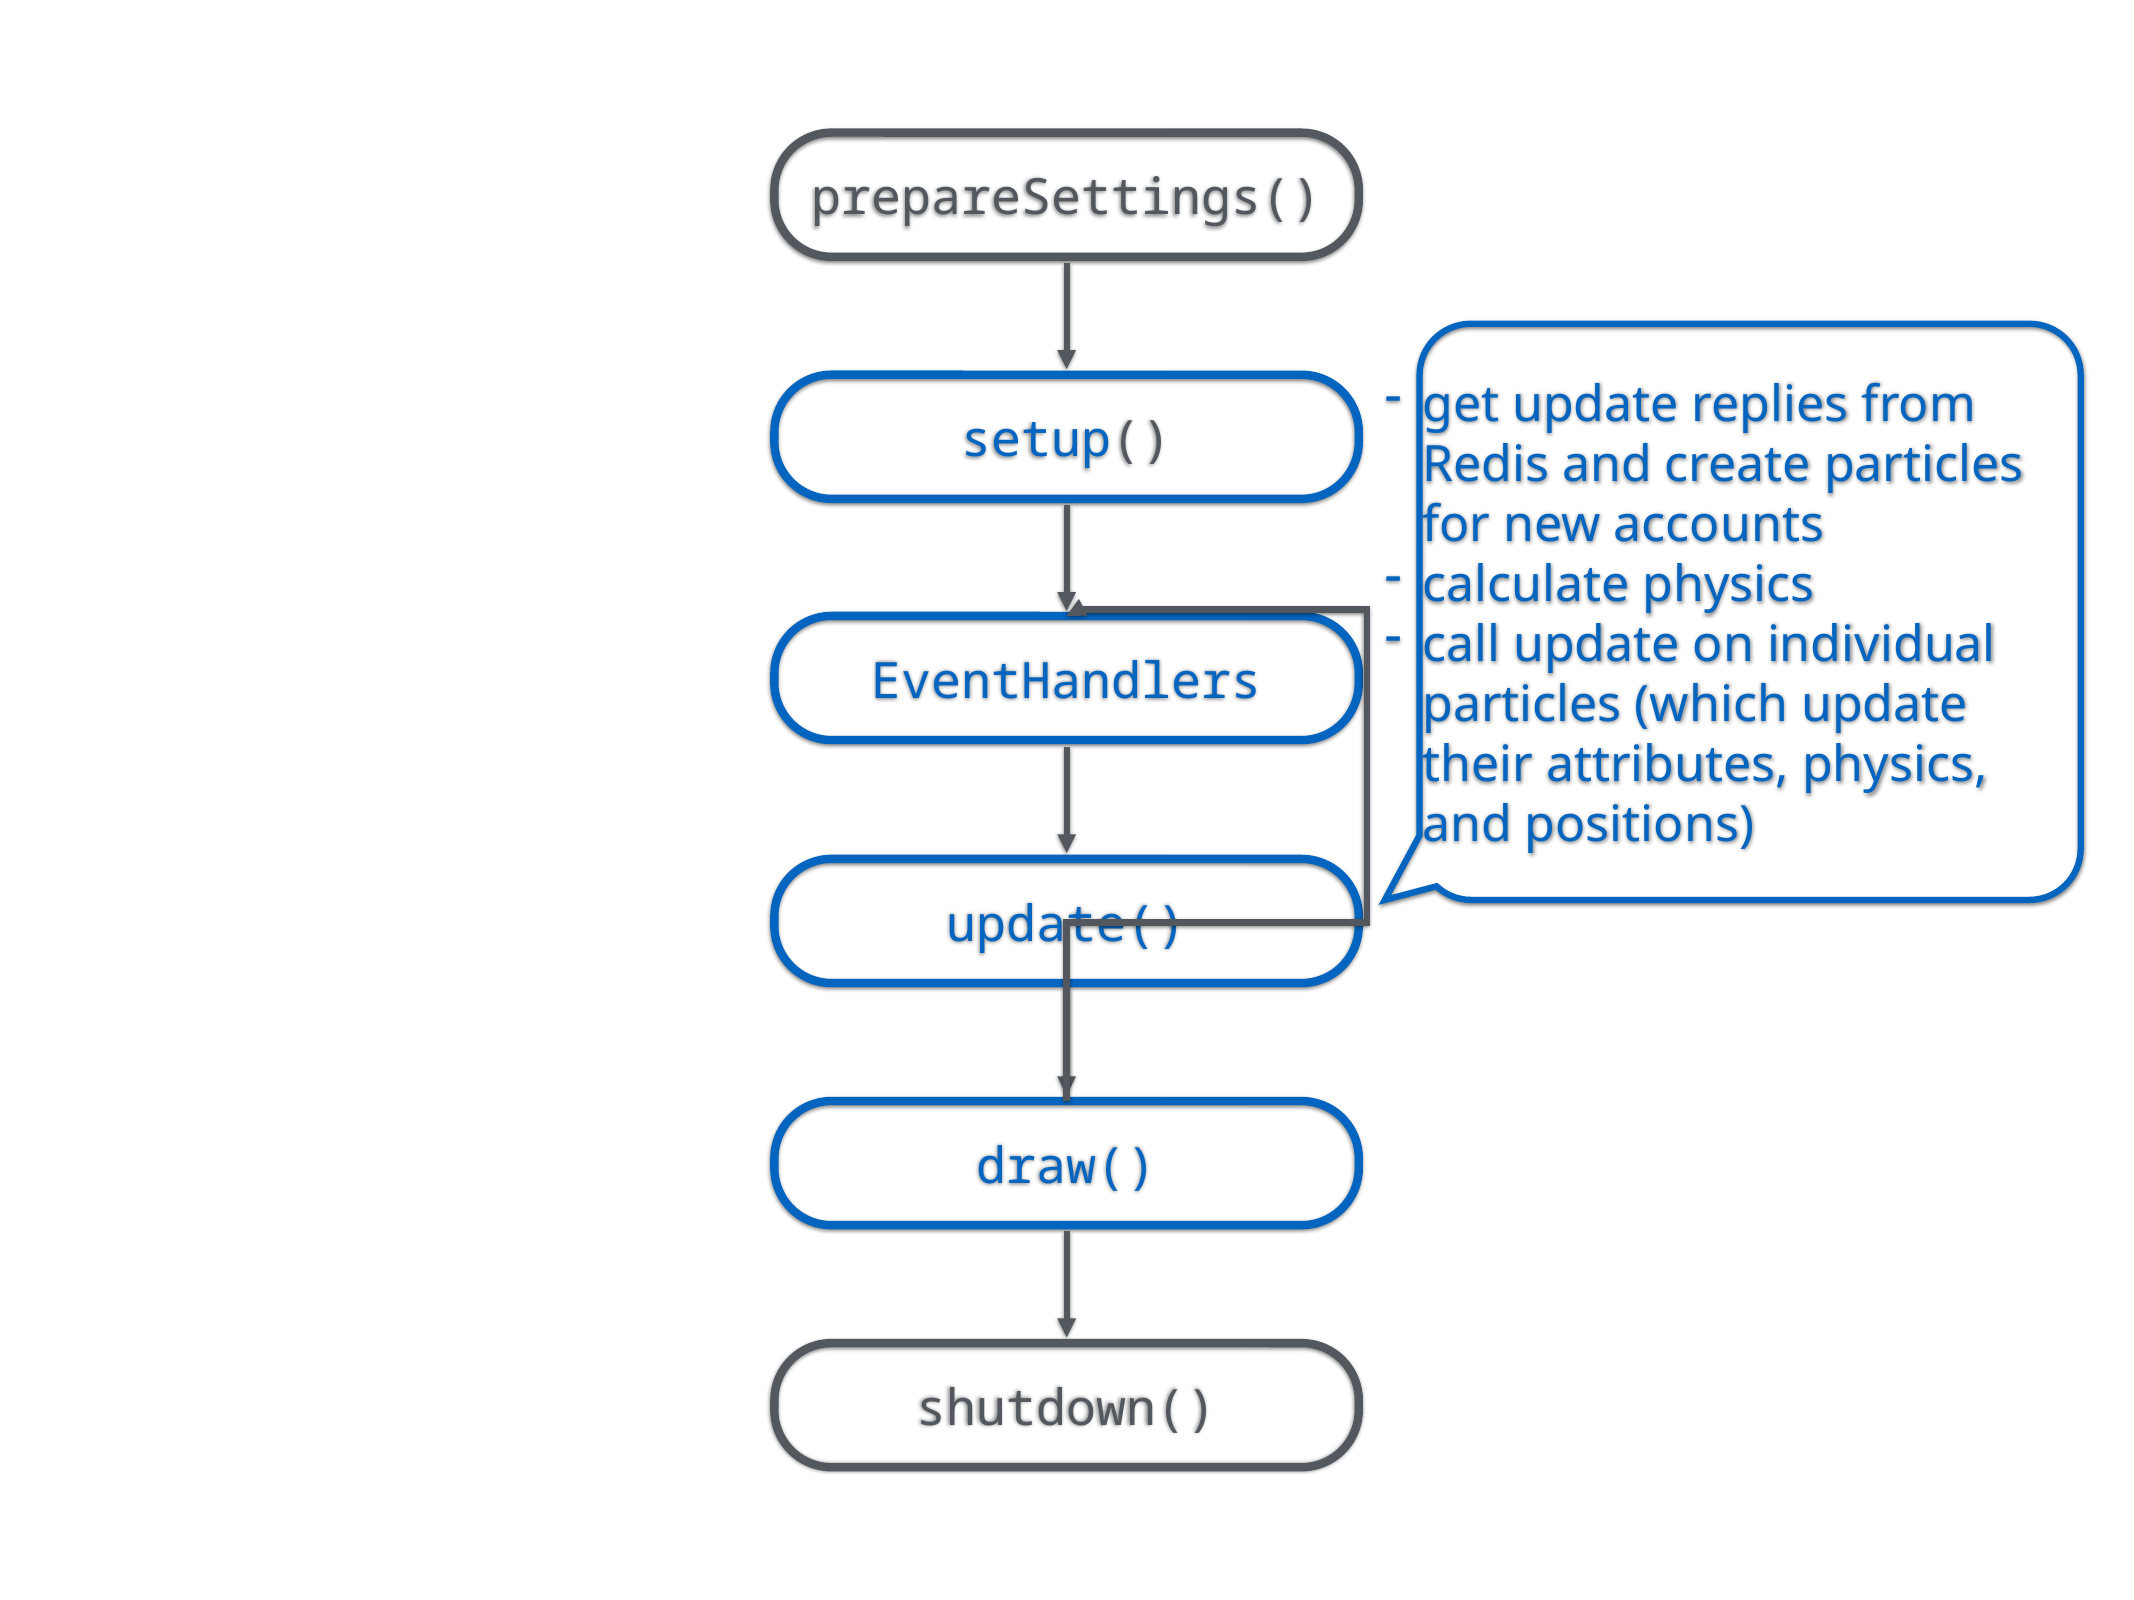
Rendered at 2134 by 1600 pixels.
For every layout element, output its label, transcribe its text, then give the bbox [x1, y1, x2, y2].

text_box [774, 132, 1360, 1468]
text_box get update replies from Redis and create particles for new accounts calculate physics call update on individual particles (which update their attributes, physics, and positions) [1384, 323, 2081, 900]
